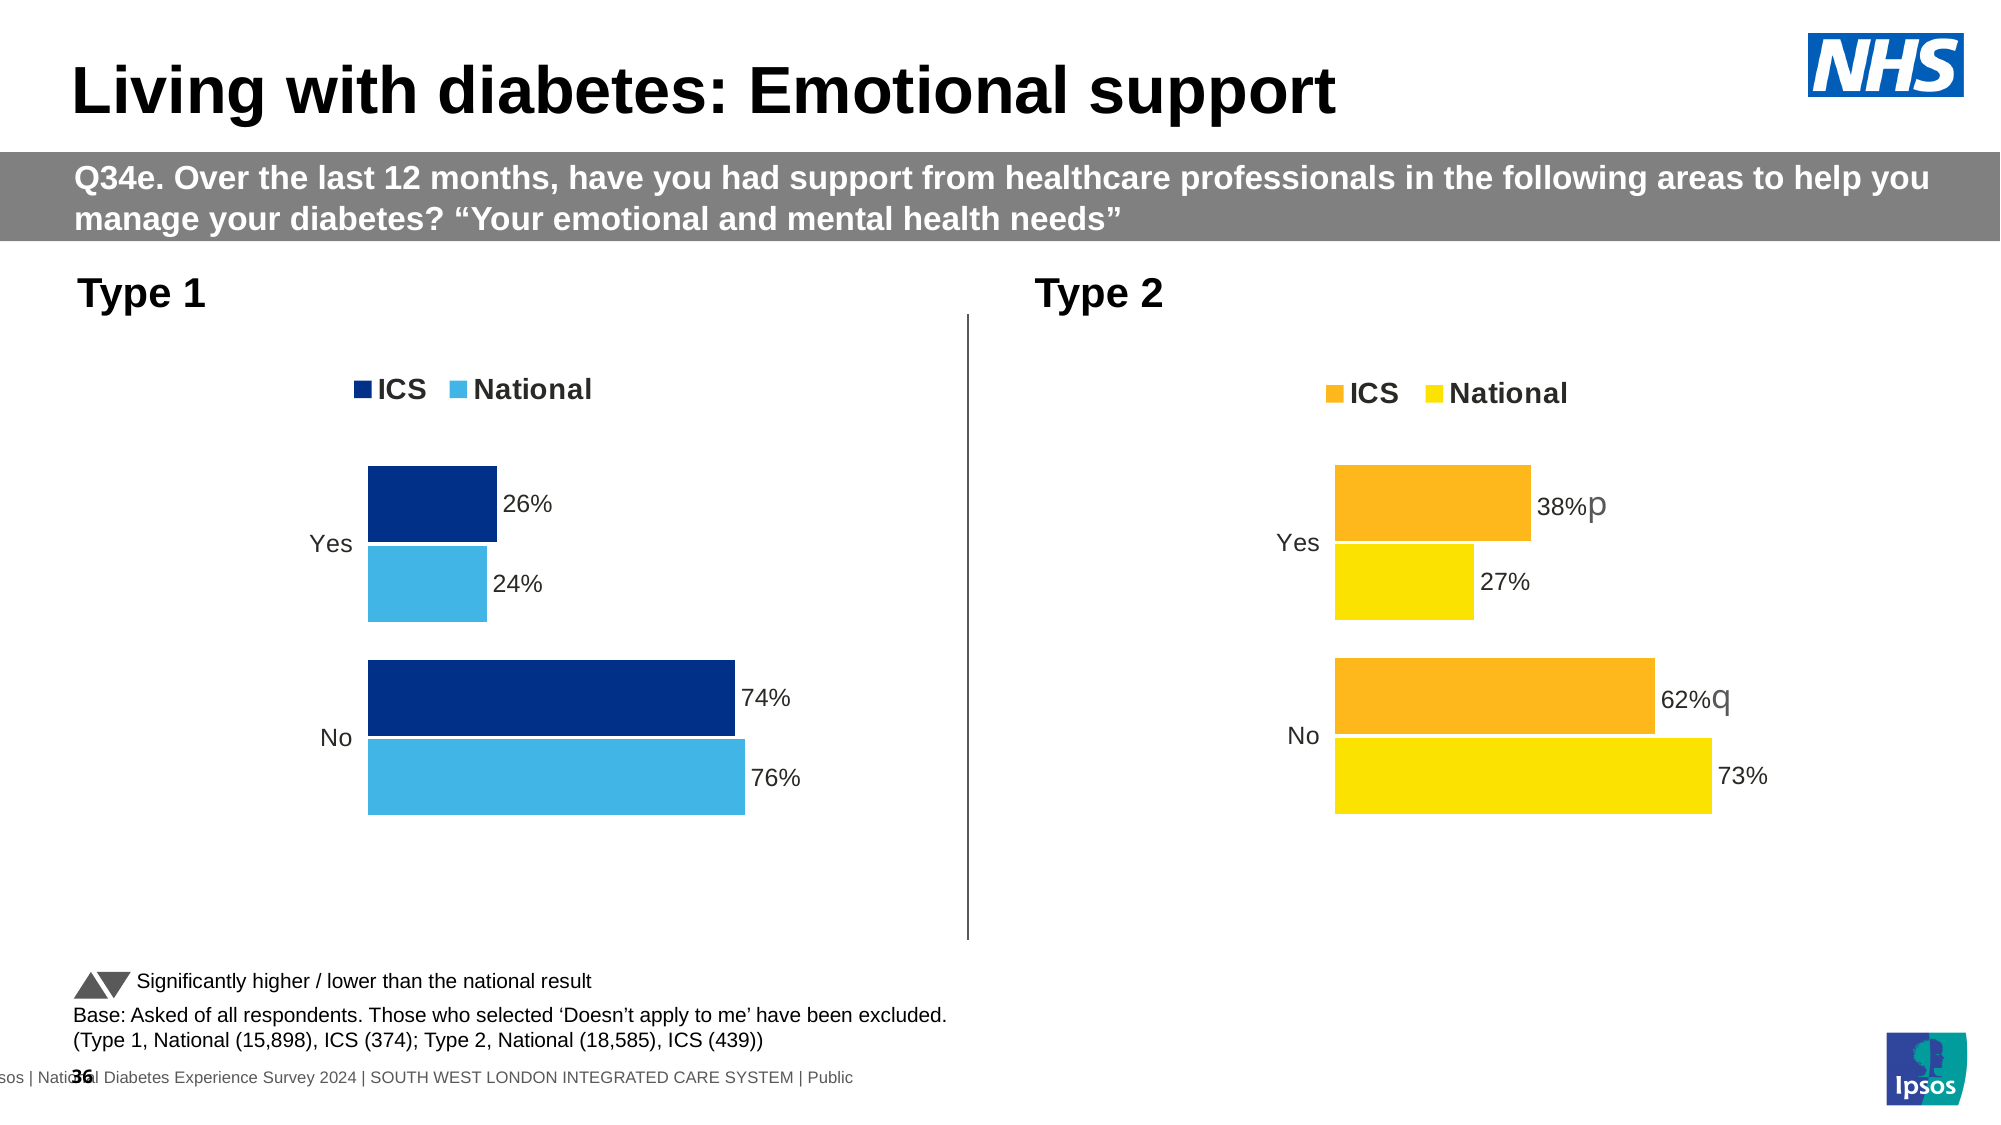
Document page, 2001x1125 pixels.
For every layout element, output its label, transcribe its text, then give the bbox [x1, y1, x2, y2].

text_box Base: Asked of all respondents. Those who selected ‘Doesn’t apply to me’ have been excluded. (Type 1, National (15,898), ICS (374); Type 2, National (18,585), ICS (439)) [73, 1001, 1886, 1052]
picture [1807, 33, 1964, 97]
text_box [71, 970, 110, 1000]
text_box [94, 970, 122, 1001]
text_box Type 1 [0, 265, 319, 316]
table_header Significantly higher / lower than the national result [122, 963, 648, 1001]
chart [96, 355, 969, 855]
title Living with diabetes: Emotional support [71, 32, 1809, 124]
picture [1886, 1032, 1968, 1106]
text_box Type 2 [922, 265, 1276, 316]
slide_number 36 [71, 1030, 122, 1090]
text_box Q34e. Over the last 12 months, have you had support from healthcare professionals in the following areas to help you manage your diabetes? “Your emotional and mental health needs” [0, 152, 2000, 242]
chart [1053, 355, 1964, 855]
